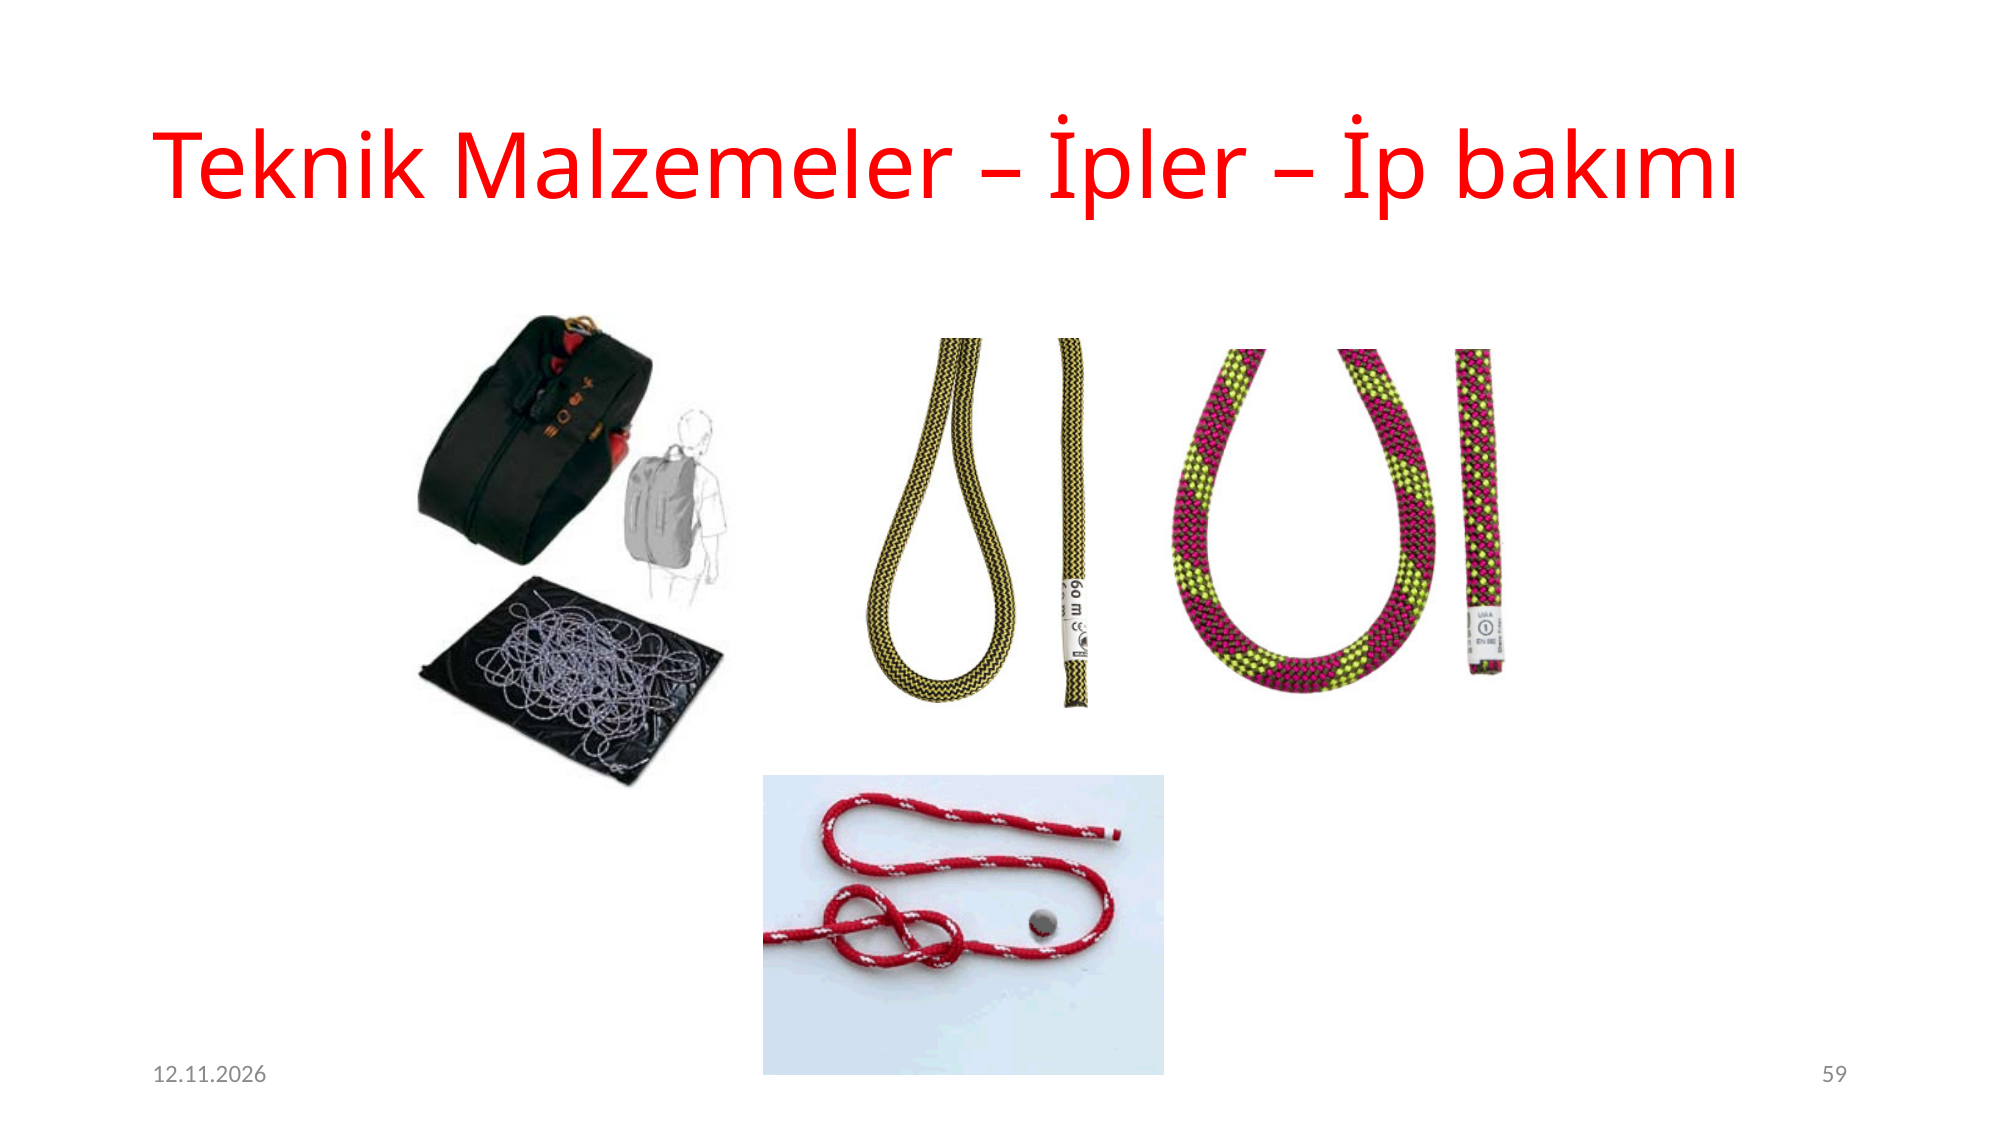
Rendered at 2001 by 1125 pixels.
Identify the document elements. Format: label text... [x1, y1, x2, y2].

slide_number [137, 1042, 588, 1103]
slide_number 59 [1412, 1042, 1863, 1103]
picture [397, 314, 761, 790]
title Teknik Malzemeler – İpler – İp bakımı [137, 59, 1863, 278]
picture [787, 337, 1520, 717]
picture [763, 775, 1164, 1076]
